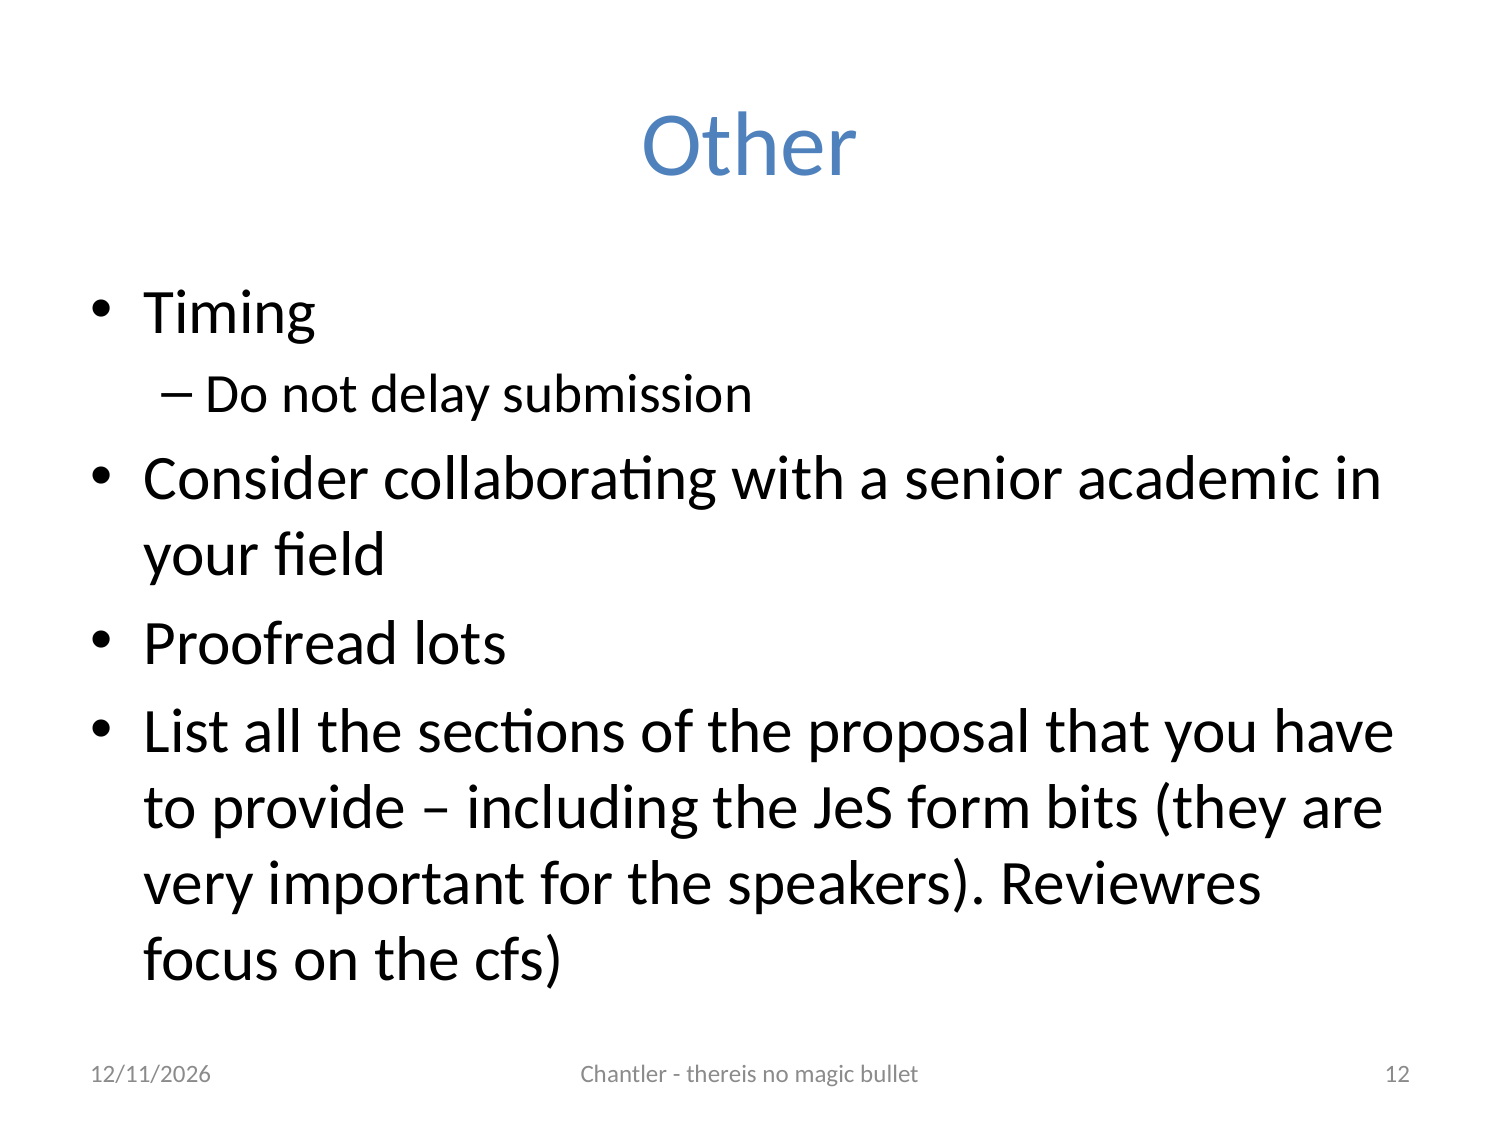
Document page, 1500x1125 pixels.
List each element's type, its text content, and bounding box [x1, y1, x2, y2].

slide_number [75, 1042, 425, 1103]
title Other [75, 45, 1425, 233]
footer Chantler - thereis no magic bullet [512, 1042, 988, 1103]
slide_number 12 [1074, 1042, 1425, 1103]
list Timing Do not delay submission Consider collaborating with a senior academic in your field Proofread lots List all the sections of the proposal that you have to provide – including the JeS form bits (they are very important for the speakers). Reviewres focus on the cfs) [75, 262, 1425, 1005]
